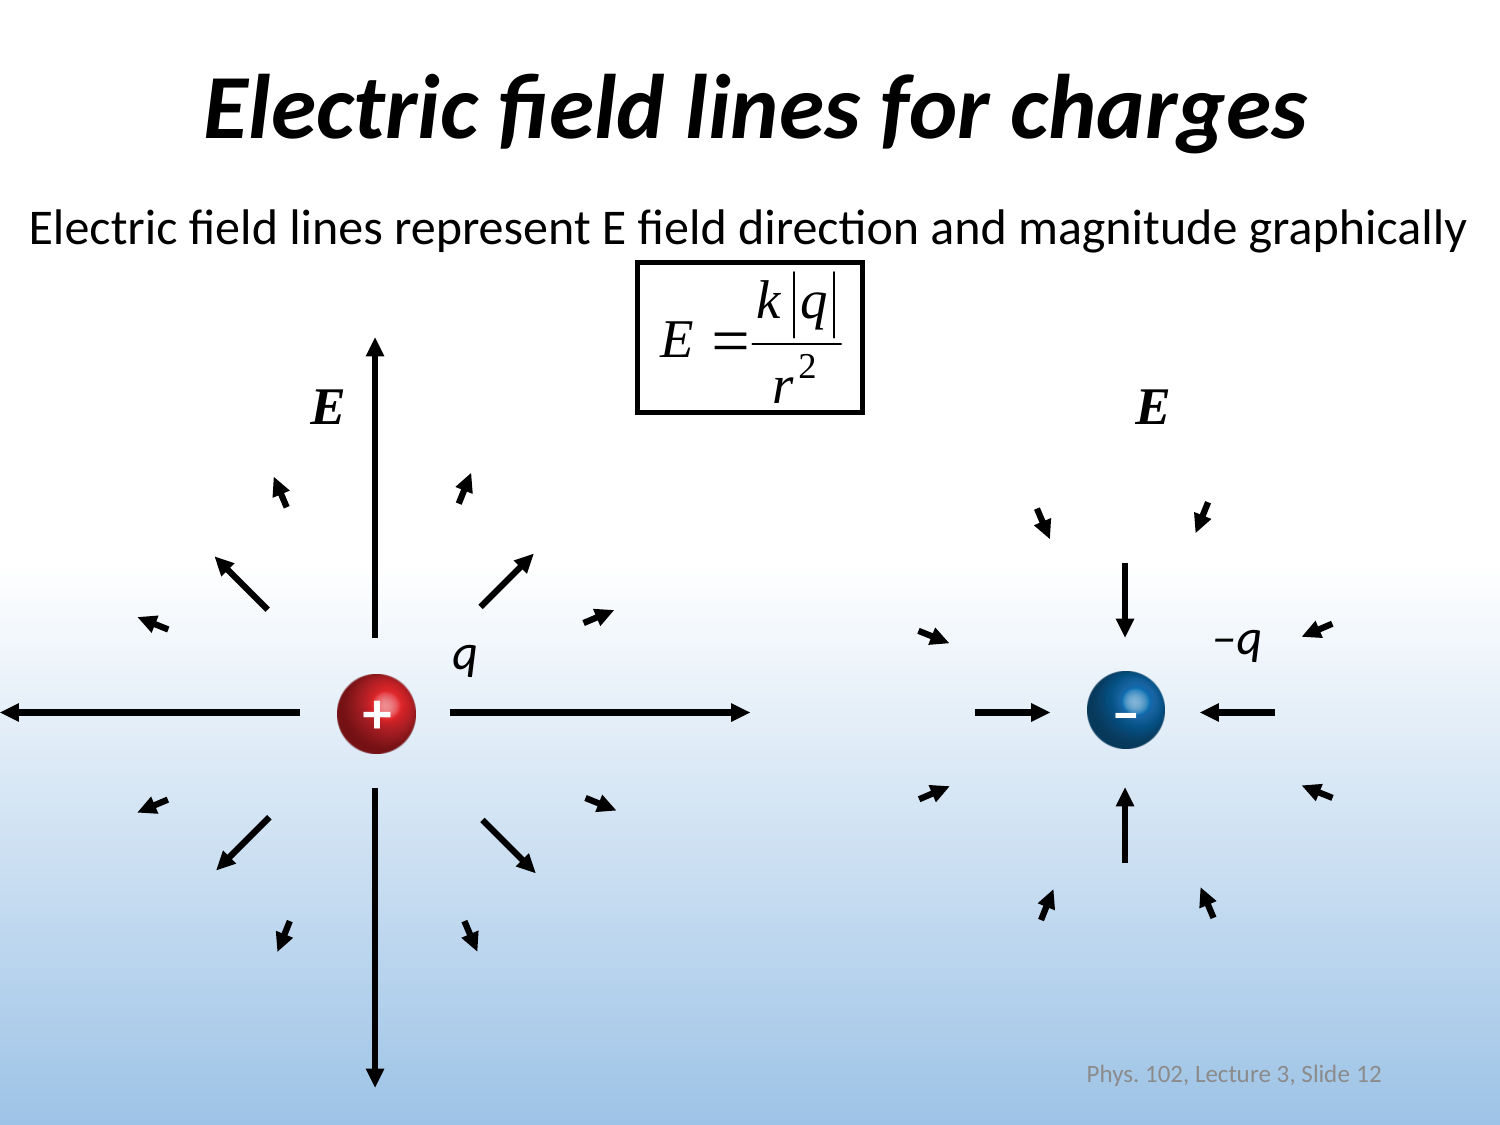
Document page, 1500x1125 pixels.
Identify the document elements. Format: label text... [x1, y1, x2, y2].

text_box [1124, 362, 1183, 434]
slide_number Phys. 102, Lecture 3, Slide 12 [1059, 1042, 1397, 1103]
text_box Electric field lines represent E field direction and magnitude graphically [13, 187, 1483, 263]
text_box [649, 262, 851, 413]
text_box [299, 362, 358, 434]
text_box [0, 337, 750, 1088]
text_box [917, 501, 1334, 922]
picture [337, 674, 416, 754]
title Electric field lines for charges [87, 0, 1425, 187]
text_box [636, 261, 863, 413]
picture [1087, 671, 1165, 749]
